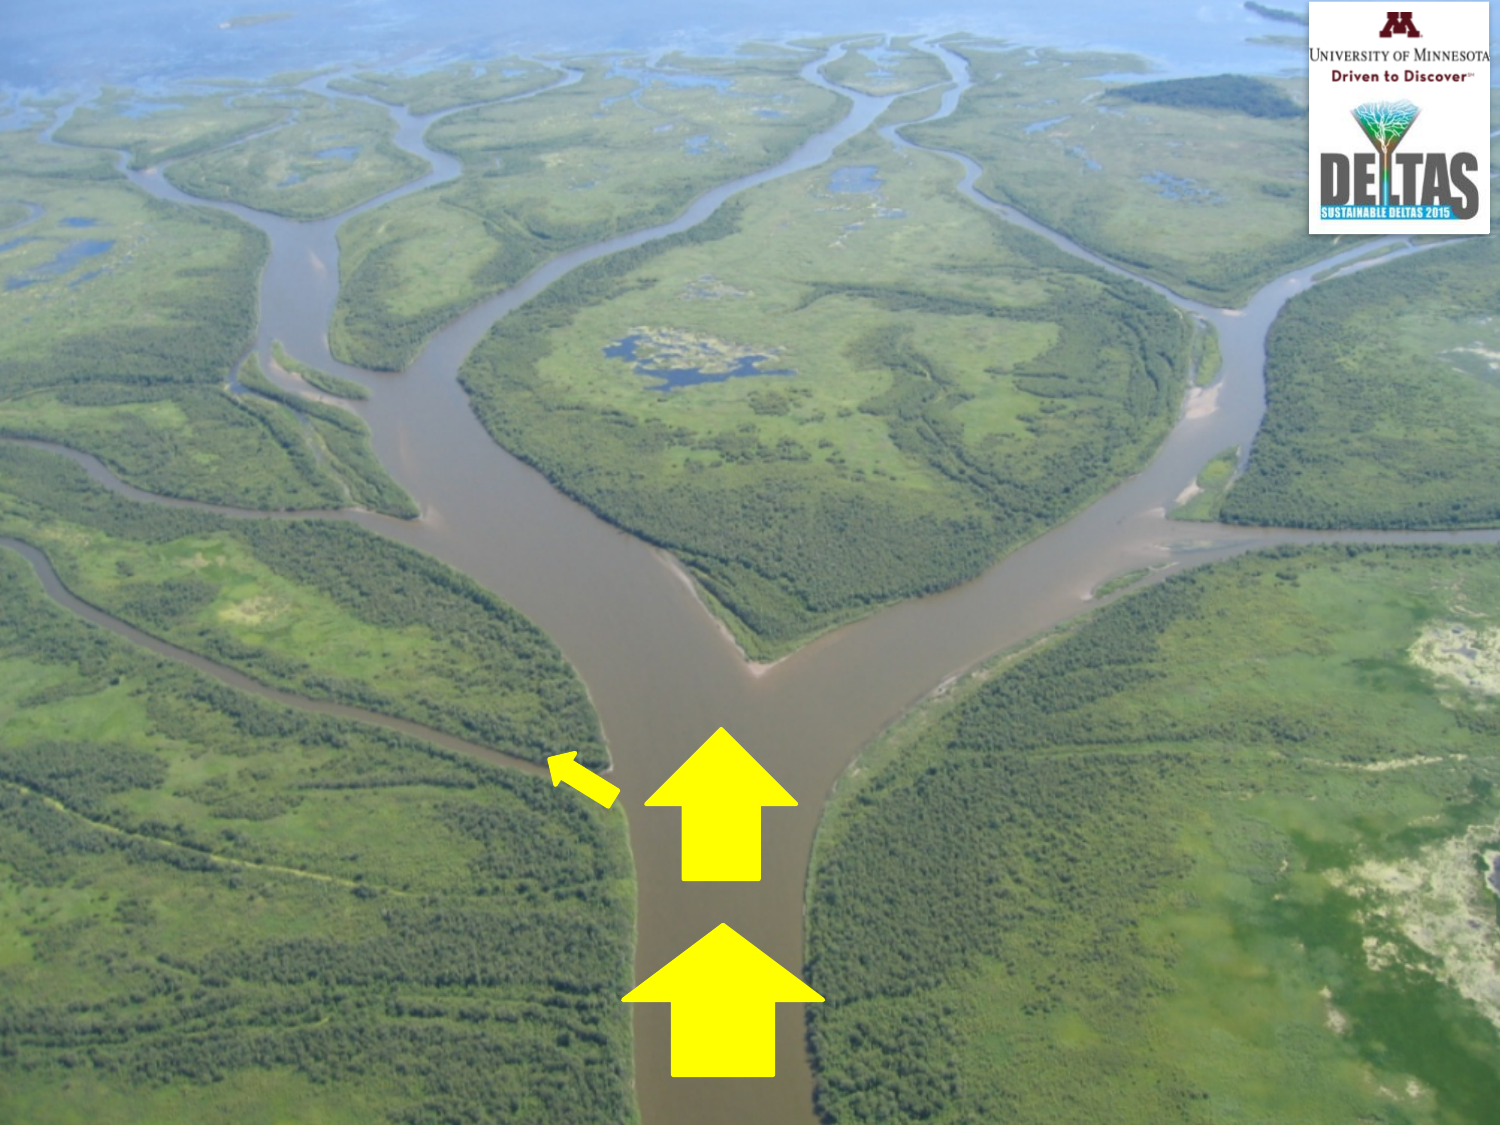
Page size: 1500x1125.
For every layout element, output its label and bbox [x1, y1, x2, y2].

text_box [1308, 1, 1490, 235]
picture [0, 0, 1500, 1125]
